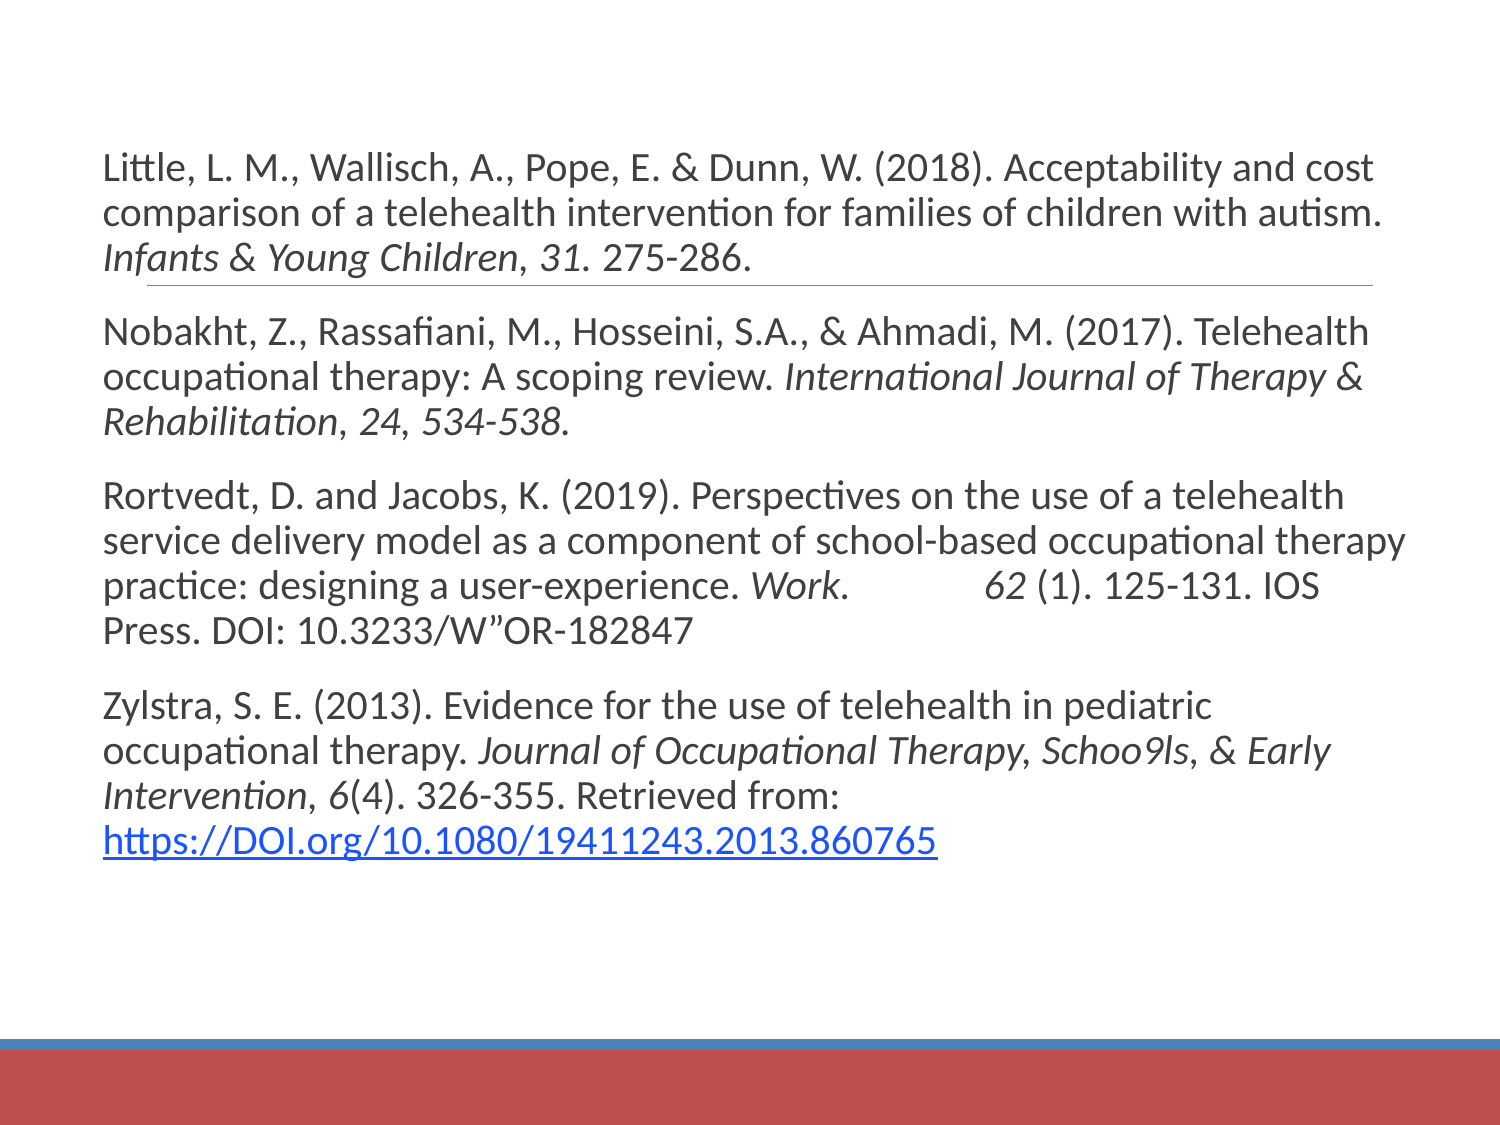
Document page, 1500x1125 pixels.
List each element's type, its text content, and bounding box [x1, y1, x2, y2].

list Little, L. M., Wallisch, A., Pope, E. & Dunn, W. (2018). Acceptability and cost comparison of a telehealth intervention for families of children with autism. Infants & Young Children, 31. 275-286. Nobakht, Z., Rassafiani, M., Hosseini, S.A., & Ahmadi, M. (2017). Telehealth occupational therapy: A scoping review. International Journal of Therapy & Rehabilitation, 24, 534-538. Rortvedt, D. and Jacobs, K. (2019). Perspectives on the use of a telehealth service delivery model as a component of school-based occupational therapy practice: designing a user-experience. Work. 62 (1). 125-131. IOS Press. DOI: 10.3233/W”OR-182847 Zylstra, S. E. (2013). Evidence for the use of telehealth in pediatric occupational therapy. Journal of Occupational Therapy, Schoo9ls, & Early Intervention, 6(4). 326-355. Retrieved from: https://DOI.org/10.1080/19411243.2013.860765 [87, 137, 1413, 1050]
